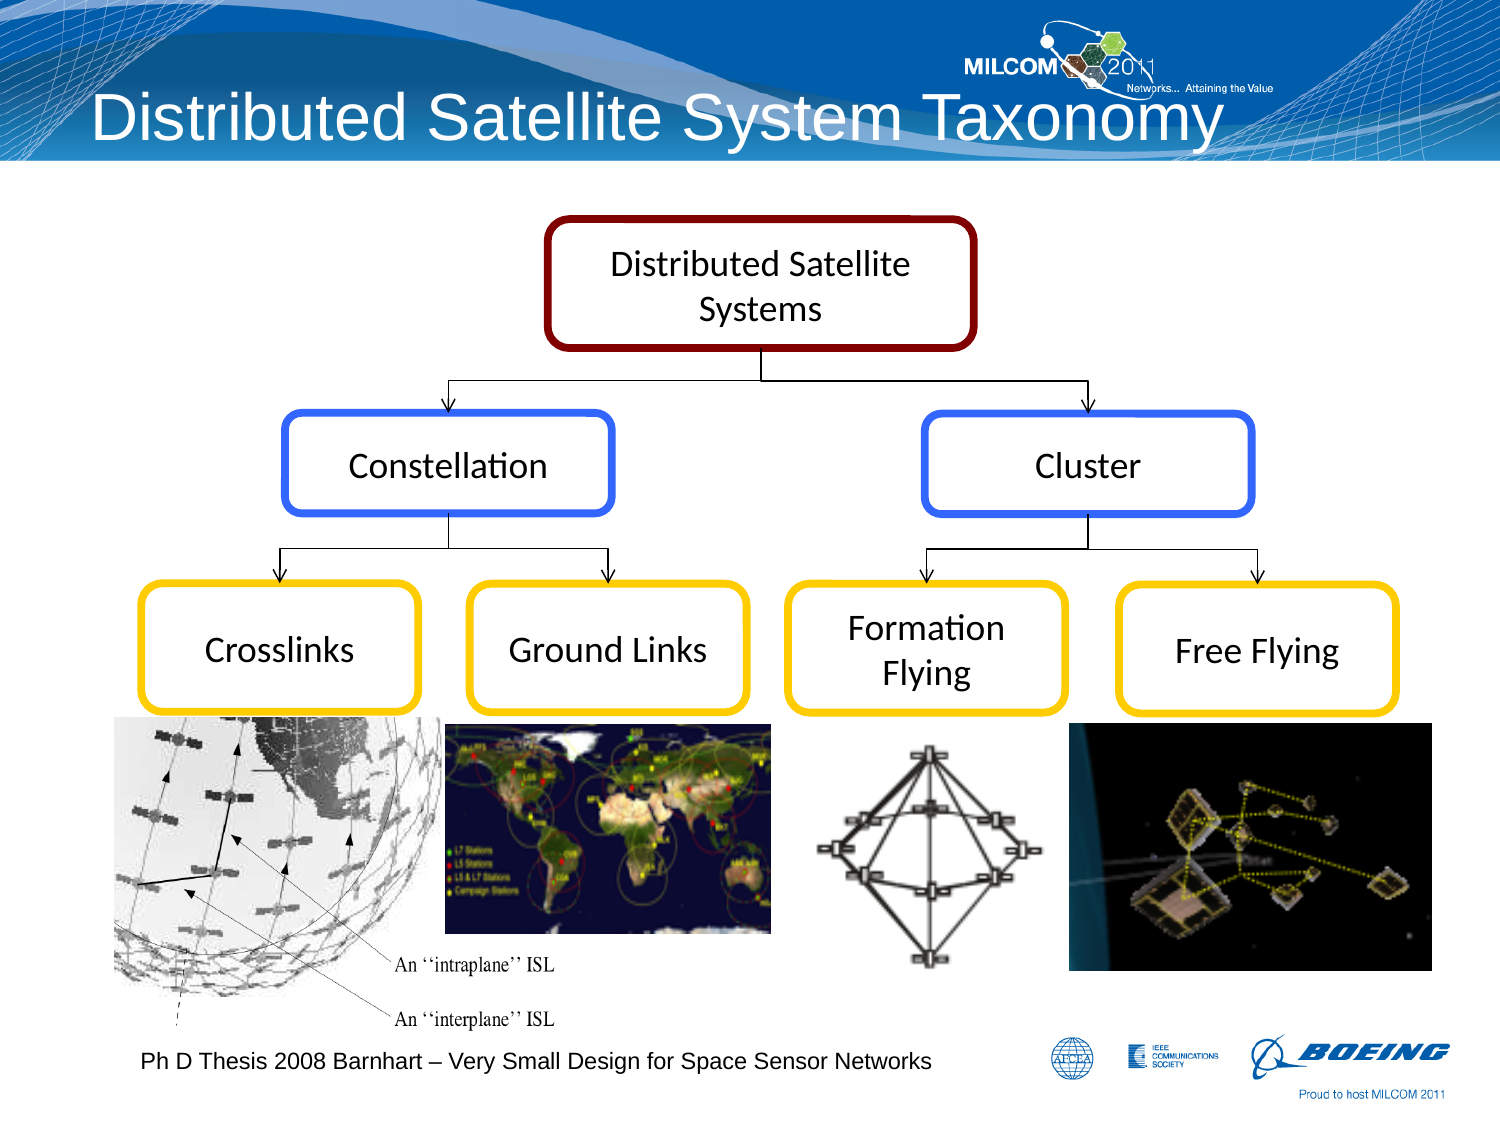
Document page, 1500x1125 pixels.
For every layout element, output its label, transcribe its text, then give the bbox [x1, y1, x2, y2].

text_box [492, 468, 564, 629]
text_box Free Flying [1119, 584, 1396, 714]
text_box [972, 467, 1043, 630]
text_box Formation Flying [788, 583, 1066, 713]
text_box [1137, 464, 1209, 635]
list Ph D Thesis 2008 Barnhart – Very Small Design for Space Sensor Networks [125, 1038, 1024, 1100]
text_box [328, 463, 400, 633]
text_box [891, 216, 958, 545]
text_box Distributed Satellite Systems [962, 221, 974, 346]
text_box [571, 223, 638, 537]
title Distributed Satellite System Taxonomy [75, 12, 1321, 216]
text_box Cluster [963, 413, 1252, 515]
text_box Ground Links [469, 583, 747, 713]
picture [0, 0, 1500, 1125]
text_box Constellation [284, 412, 566, 514]
text_box Distributed Satellite Systems [547, 219, 887, 349]
text_box Crosslinks [141, 583, 419, 712]
